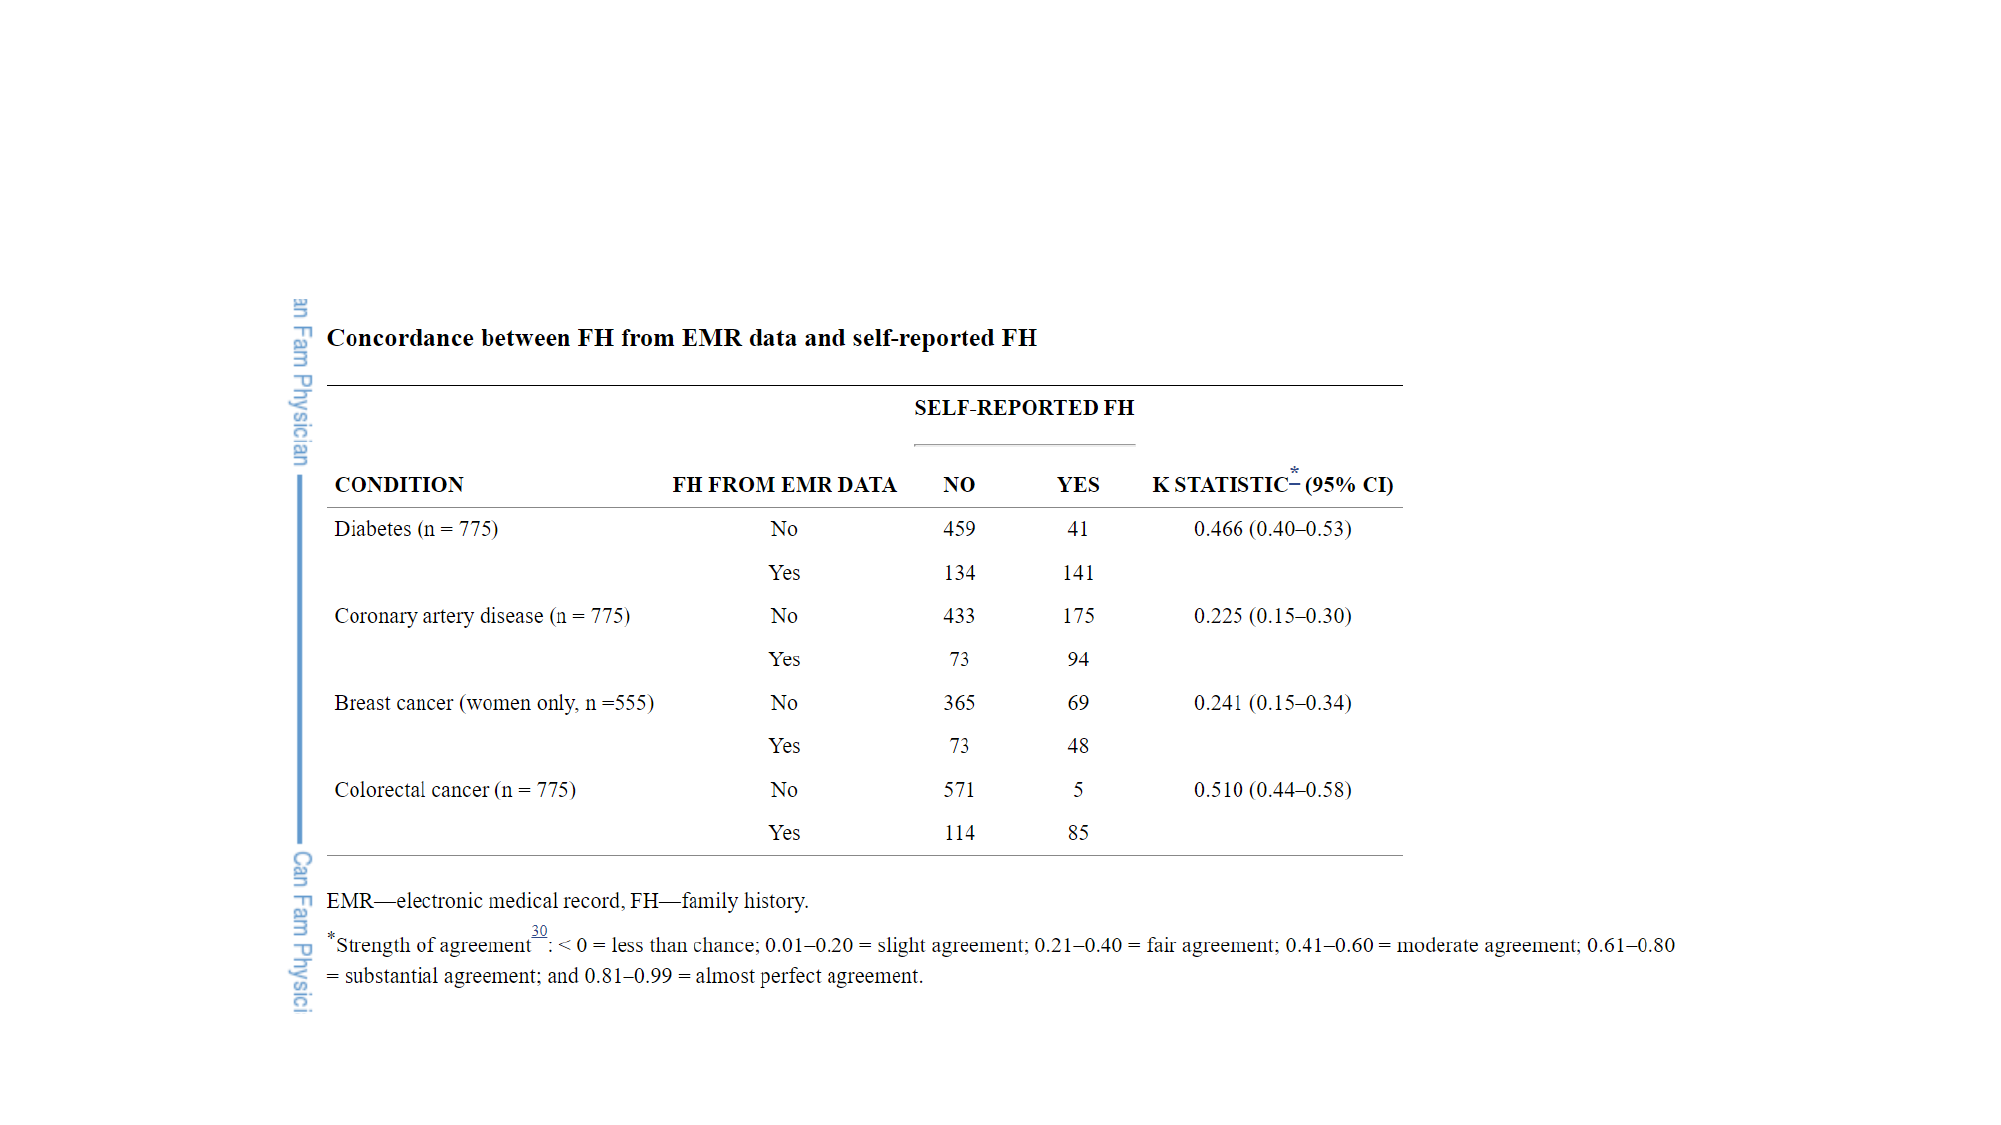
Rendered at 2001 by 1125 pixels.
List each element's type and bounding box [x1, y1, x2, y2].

list [287, 299, 1713, 1014]
